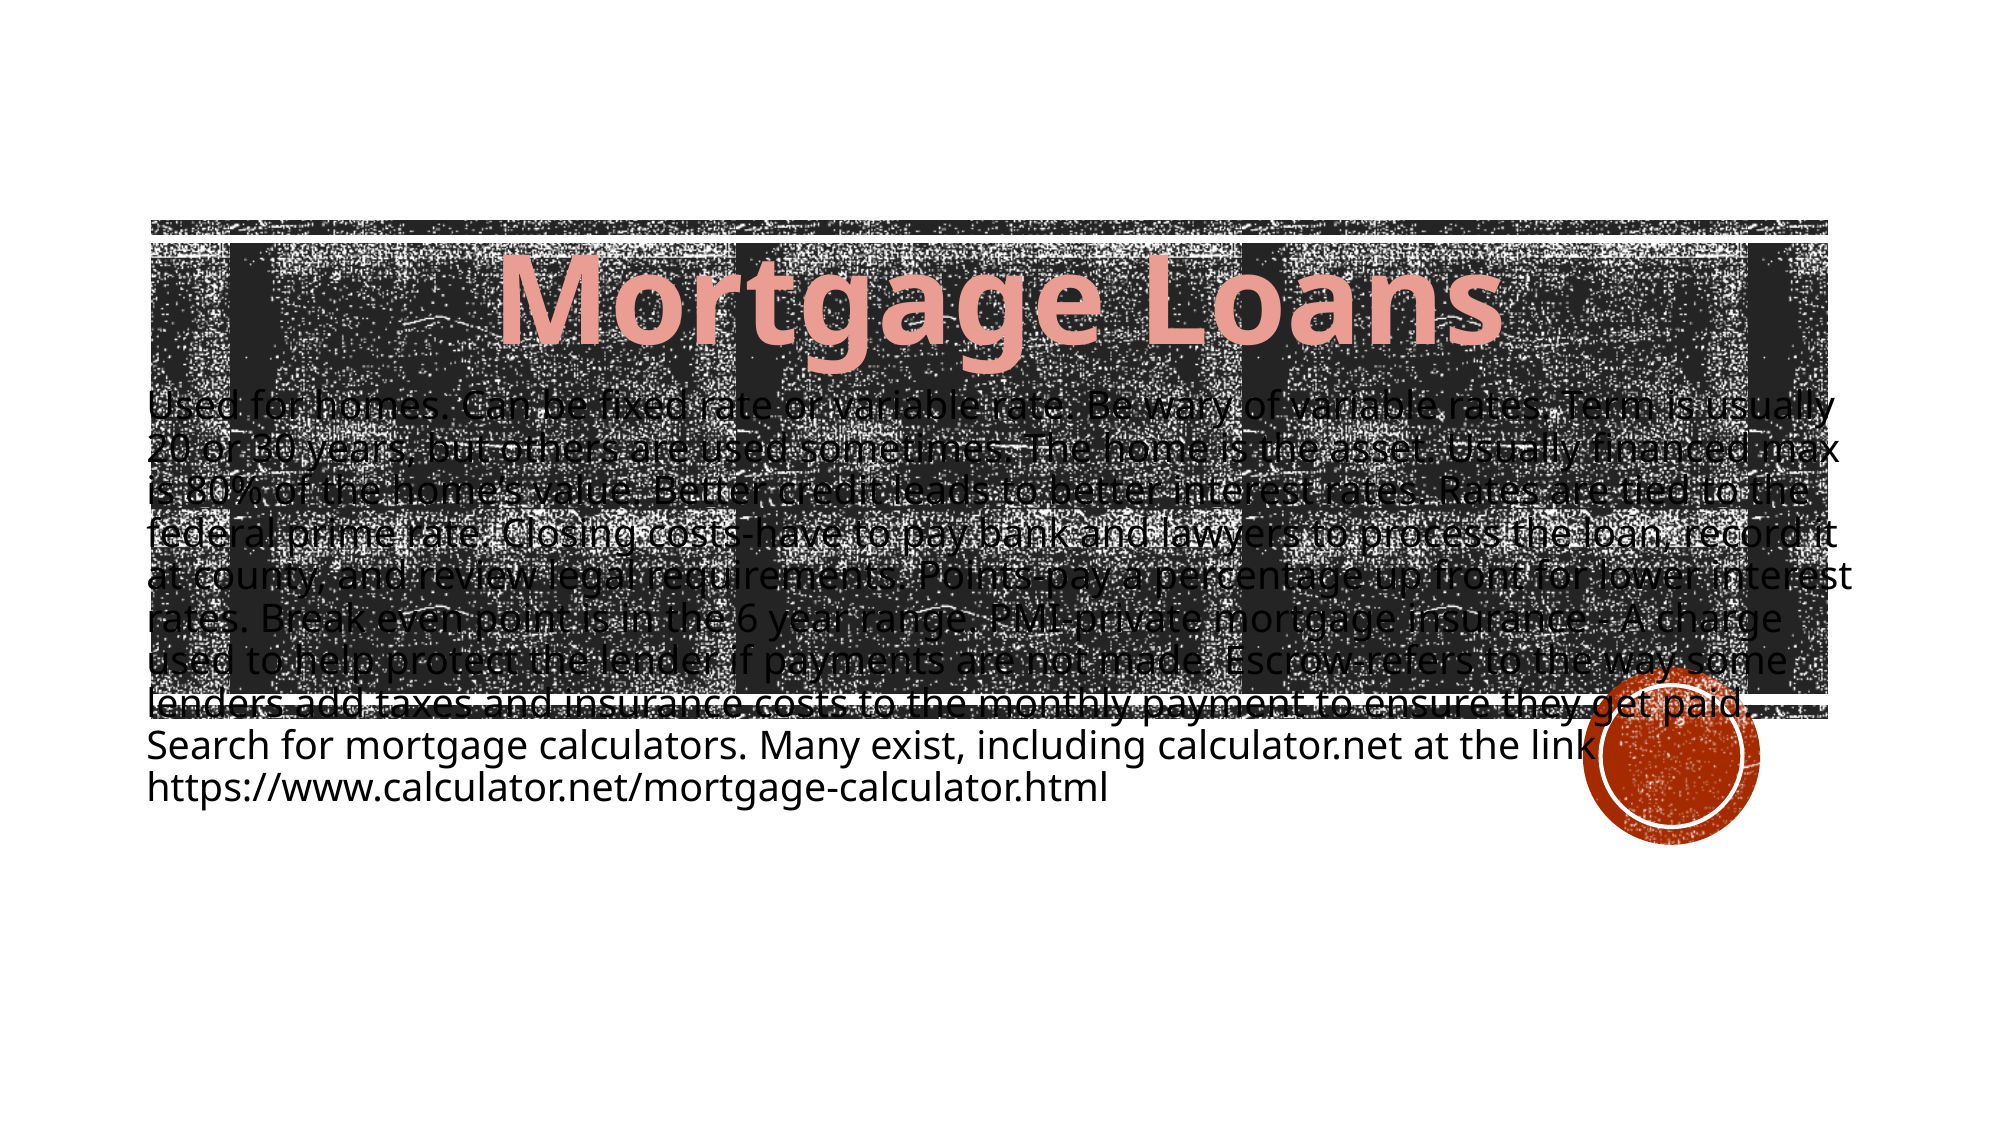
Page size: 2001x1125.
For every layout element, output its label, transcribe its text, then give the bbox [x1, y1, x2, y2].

subtitle Used for homes. Can be fixed rate or variable rate. Be wary of variable rates. Term is usually 20 or 30 years, but others are used sometimes. The home is the asset. Usually financed max is 80% of the home’s value. Better credit leads to better interest rates. Rates are tied to the federal prime rate. Closing costs-have to pay bank and lawyers to process the loan, record it at county, and review legal requirements. Points-pay a percentage up front for lower interest rates. Break even point is in the 6 year range. PMI-private mortgage insurance - A charge used to help protect the lender if payments are not made. Escrow-refers to the way some lenders add taxes and insurance costs to the monthly payment to ensure they get paid. Search for mortgage calculators. Many exist, including calculator.net at the link https://www.calculator.net/mortgage-calculator.html [131, 378, 1876, 825]
text_box Mortgage Loans [249, 211, 1750, 377]
